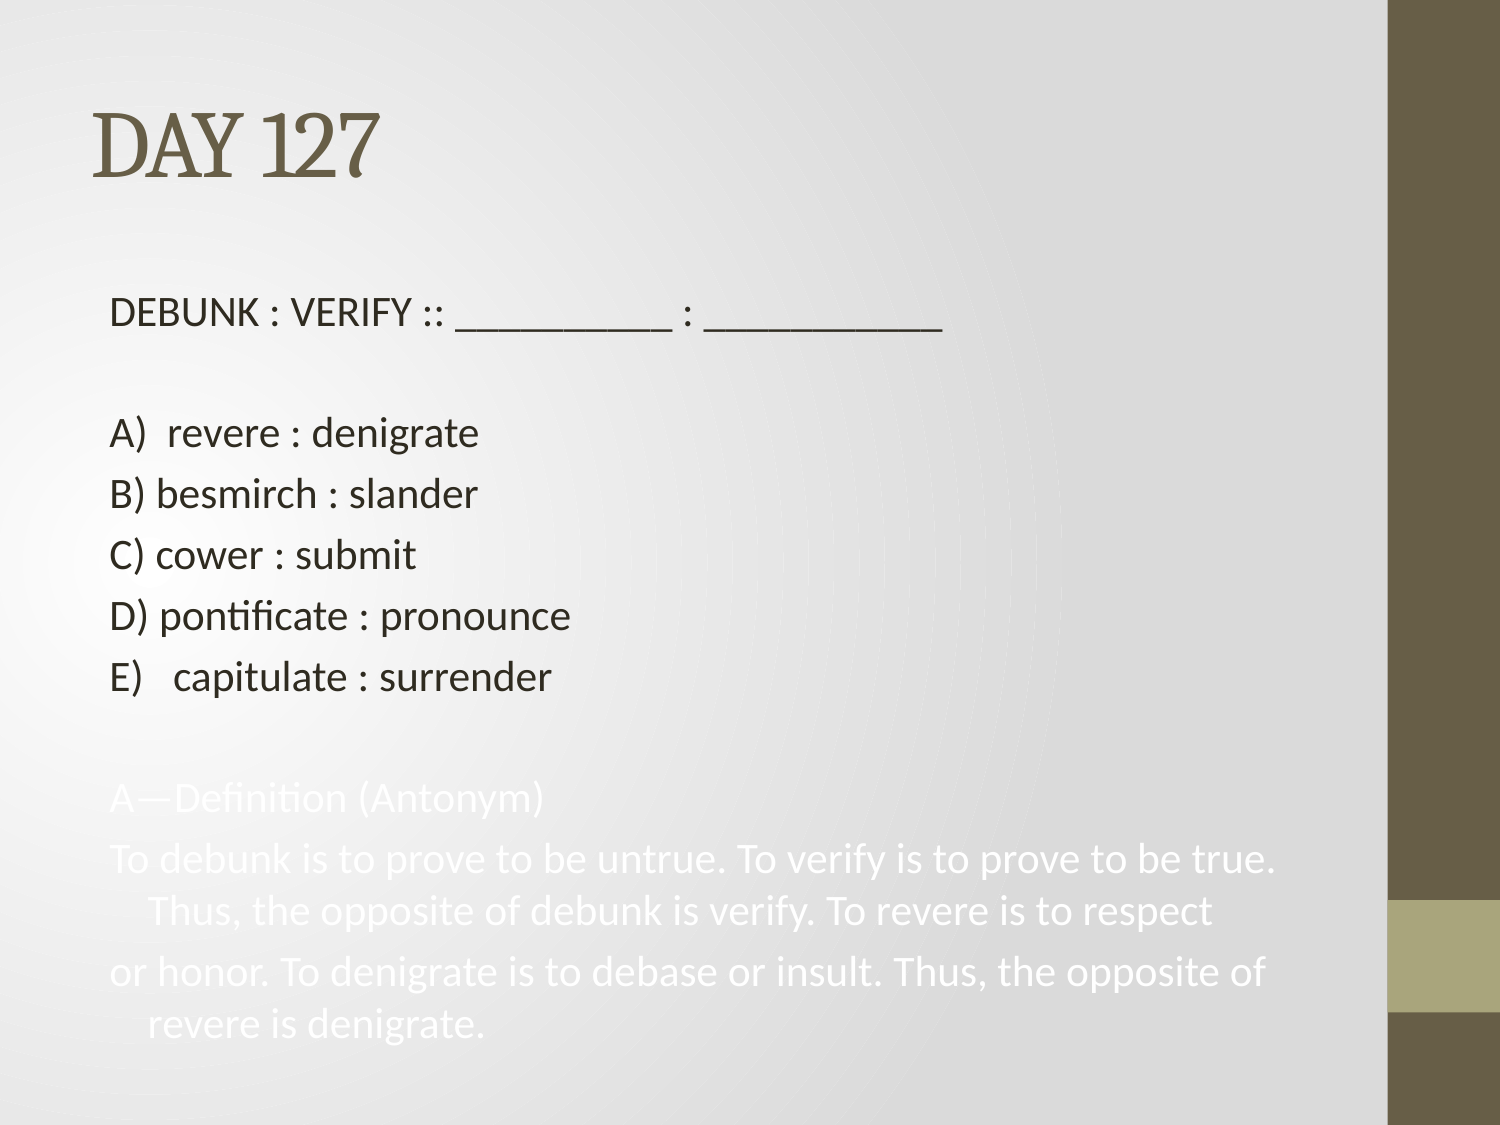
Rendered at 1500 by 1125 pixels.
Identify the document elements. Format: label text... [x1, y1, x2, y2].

title DAY 127 [75, 45, 1325, 233]
list DEBUNK : VERIFY :: __________ : ___________ A) revere : denigrate B) besmirch : slander C) cower : submit D) pontificate : pronounce E) capitulate : surrender A—Definition (Antonym) To debunk is to prove to be untrue. To verify is to prove to be true. Thus, the opposite of debunk is verify. To revere is to respect or honor. To denigrate is to debase or insult. Thus, the opposite of revere is denigrate. [75, 275, 1325, 1063]
